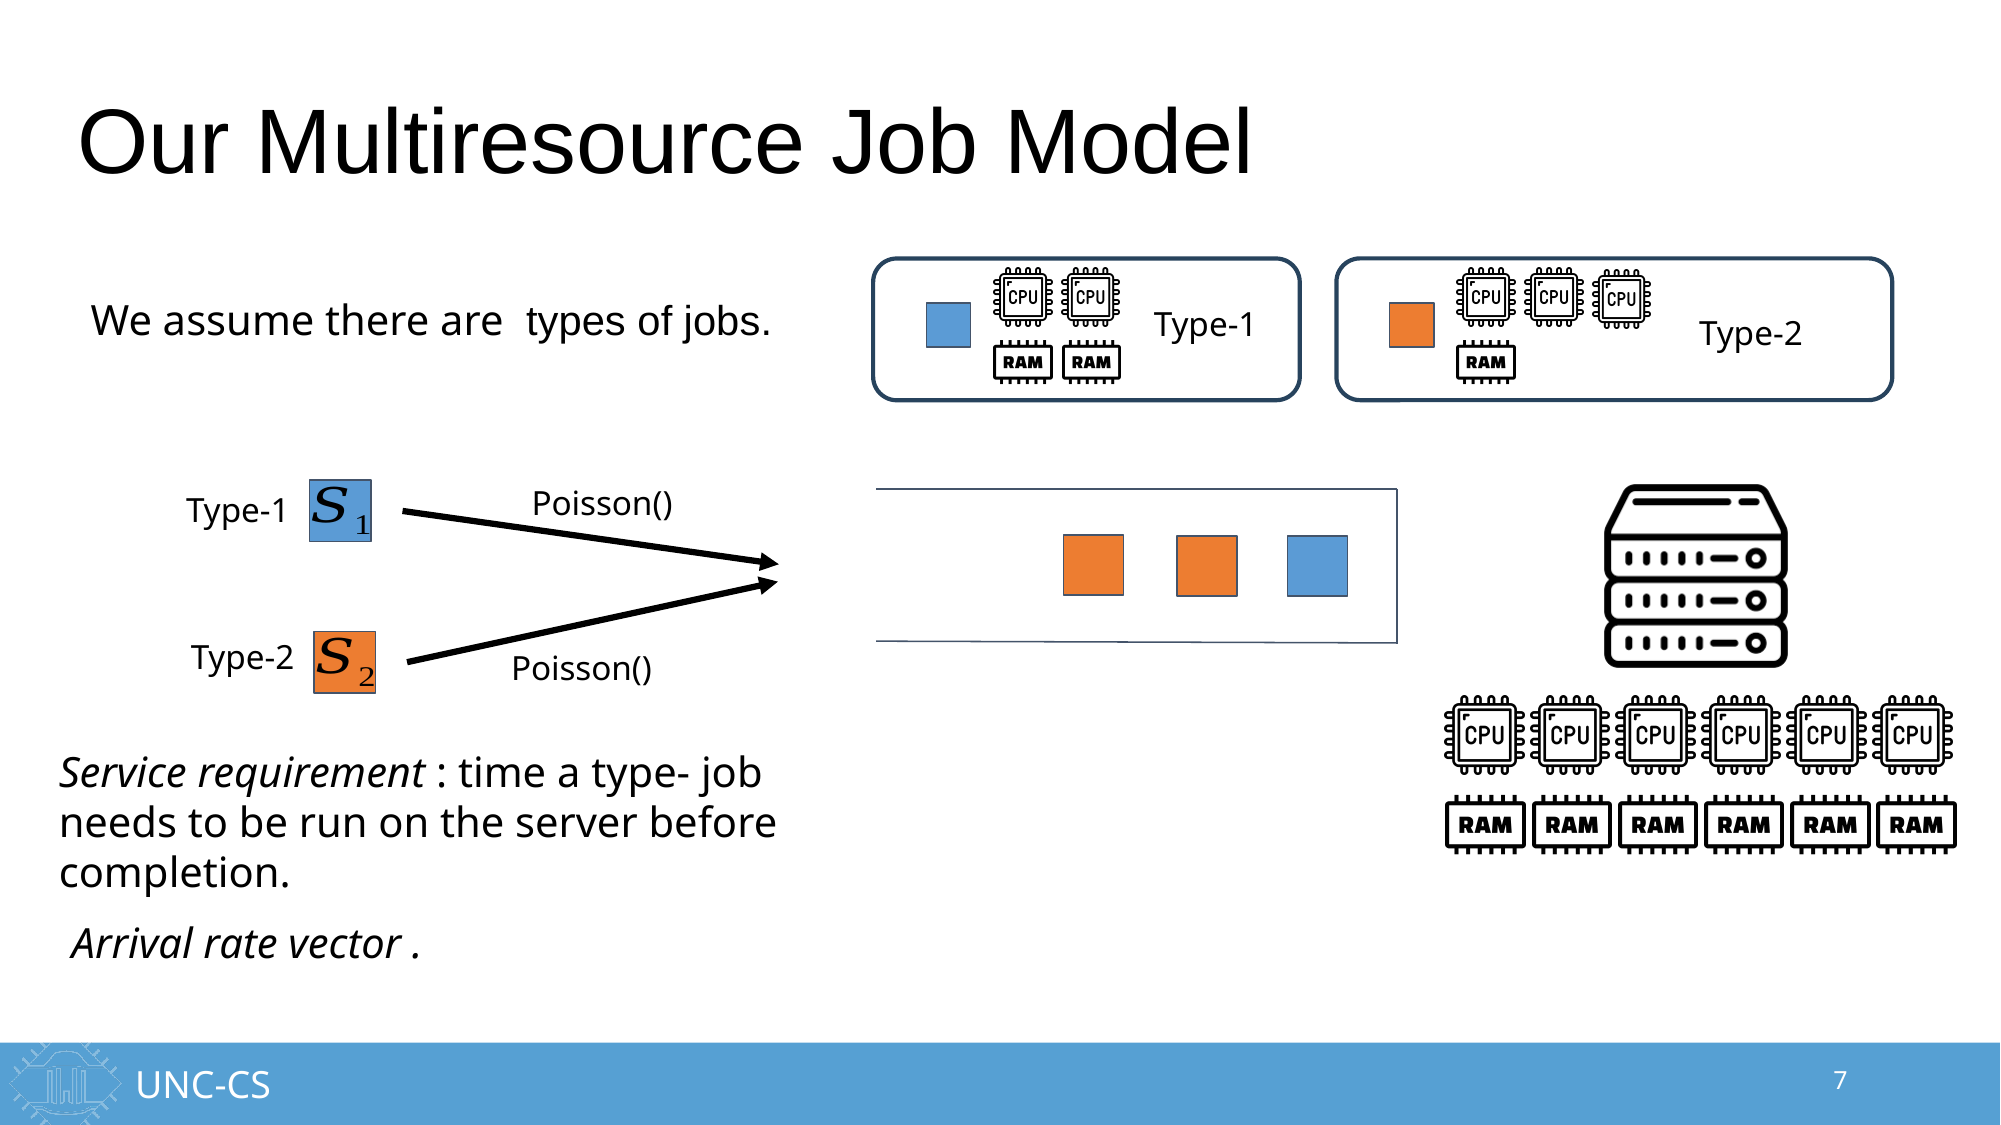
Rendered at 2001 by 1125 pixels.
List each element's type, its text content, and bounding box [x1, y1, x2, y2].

picture [1531, 784, 1612, 865]
picture [1790, 784, 1871, 865]
picture [1786, 694, 1867, 775]
picture [1615, 694, 1696, 775]
picture [1701, 694, 1782, 775]
slide_number 7 [1637, 1052, 1863, 1113]
title Our Multiresource Job Model [62, 34, 1788, 253]
picture [1617, 784, 1699, 865]
picture [0, 1042, 127, 1125]
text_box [875, 462, 1809, 689]
picture [1876, 784, 1957, 865]
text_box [872, 258, 1301, 401]
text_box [145, 467, 780, 565]
picture [1444, 694, 1525, 775]
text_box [150, 581, 779, 703]
picture [1704, 784, 1785, 865]
picture [1872, 694, 1953, 775]
picture [1529, 694, 1610, 775]
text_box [1336, 258, 1893, 401]
picture [1445, 784, 1526, 865]
